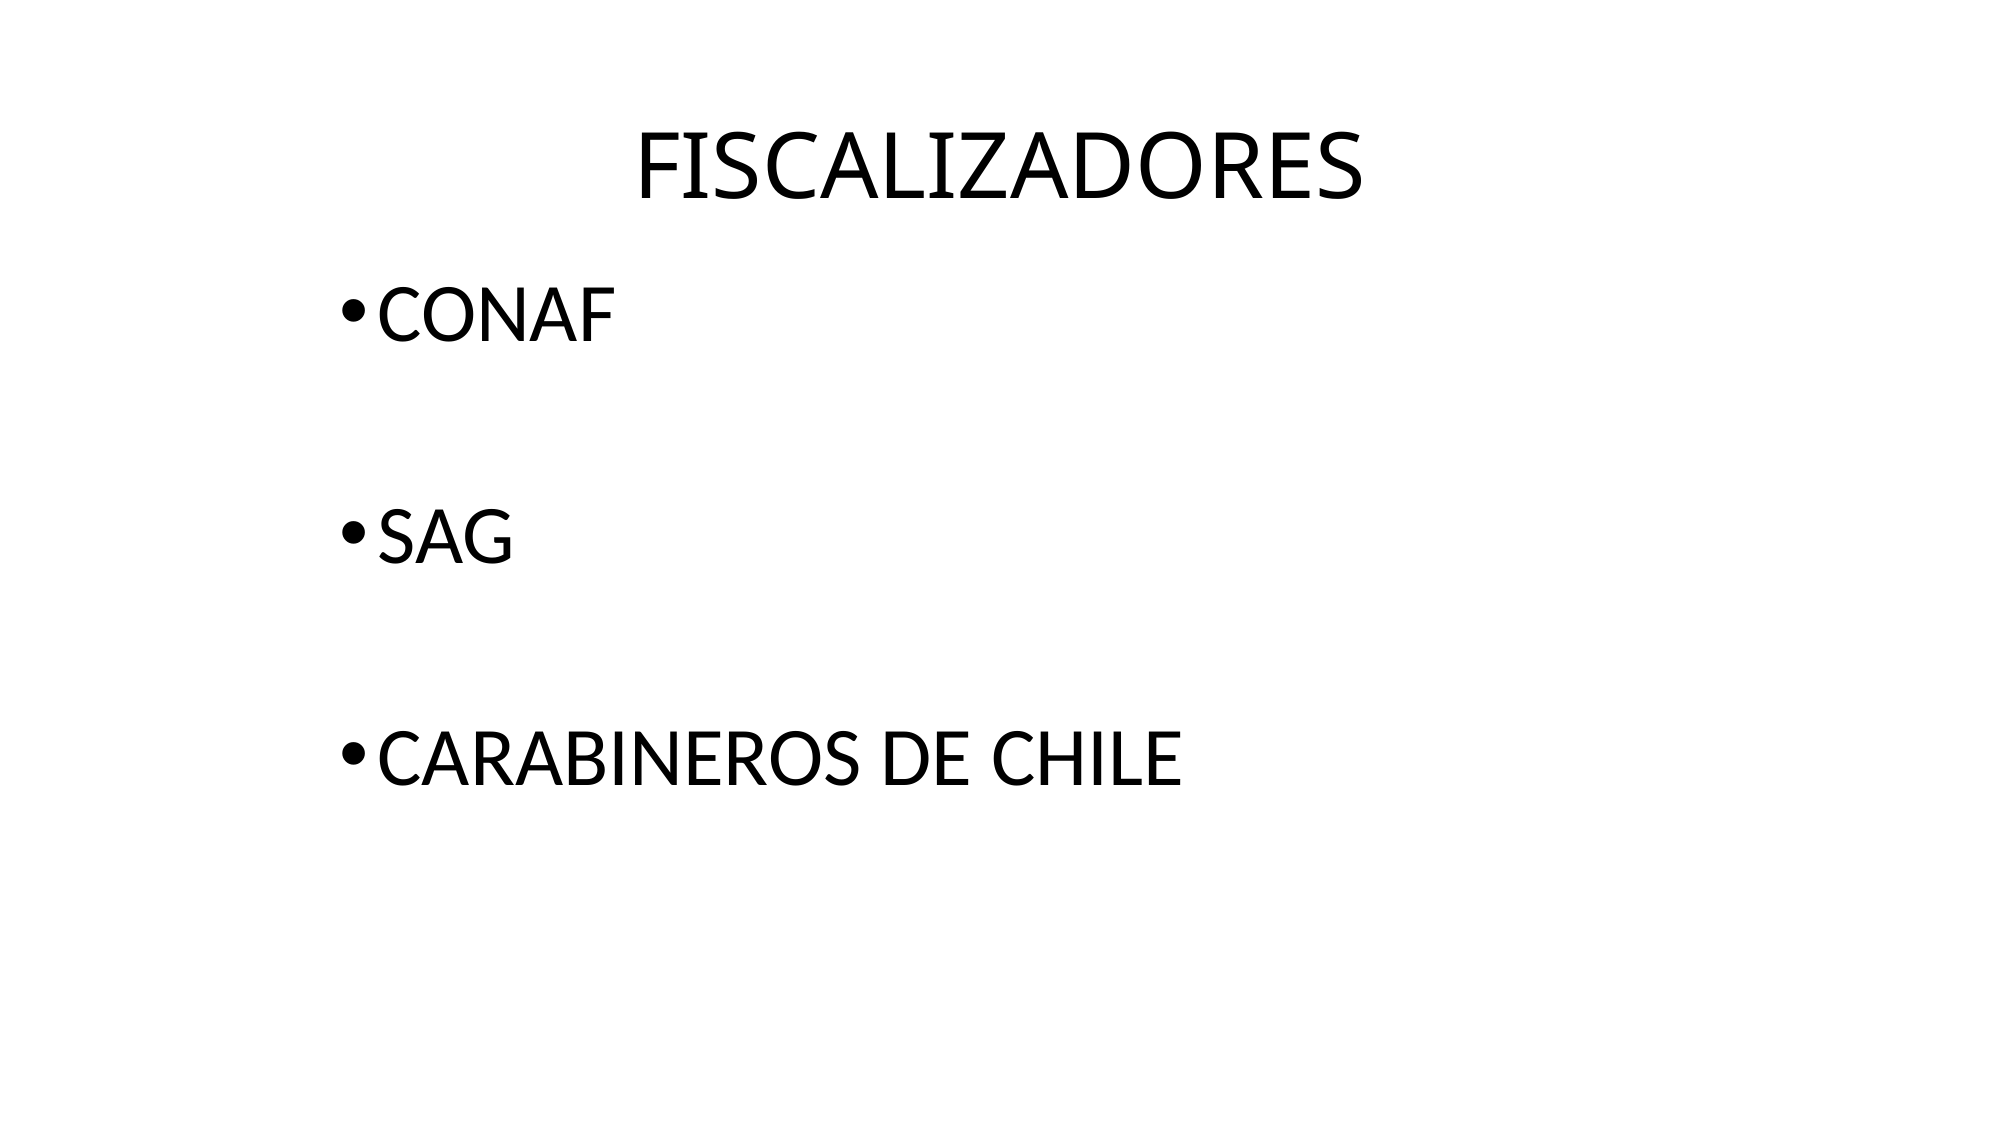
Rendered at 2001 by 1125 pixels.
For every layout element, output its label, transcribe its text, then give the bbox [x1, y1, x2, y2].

list CONAF SAG CARABINEROS DE CHILE [324, 262, 1675, 847]
title FISCALIZADORES [137, 59, 1863, 278]
